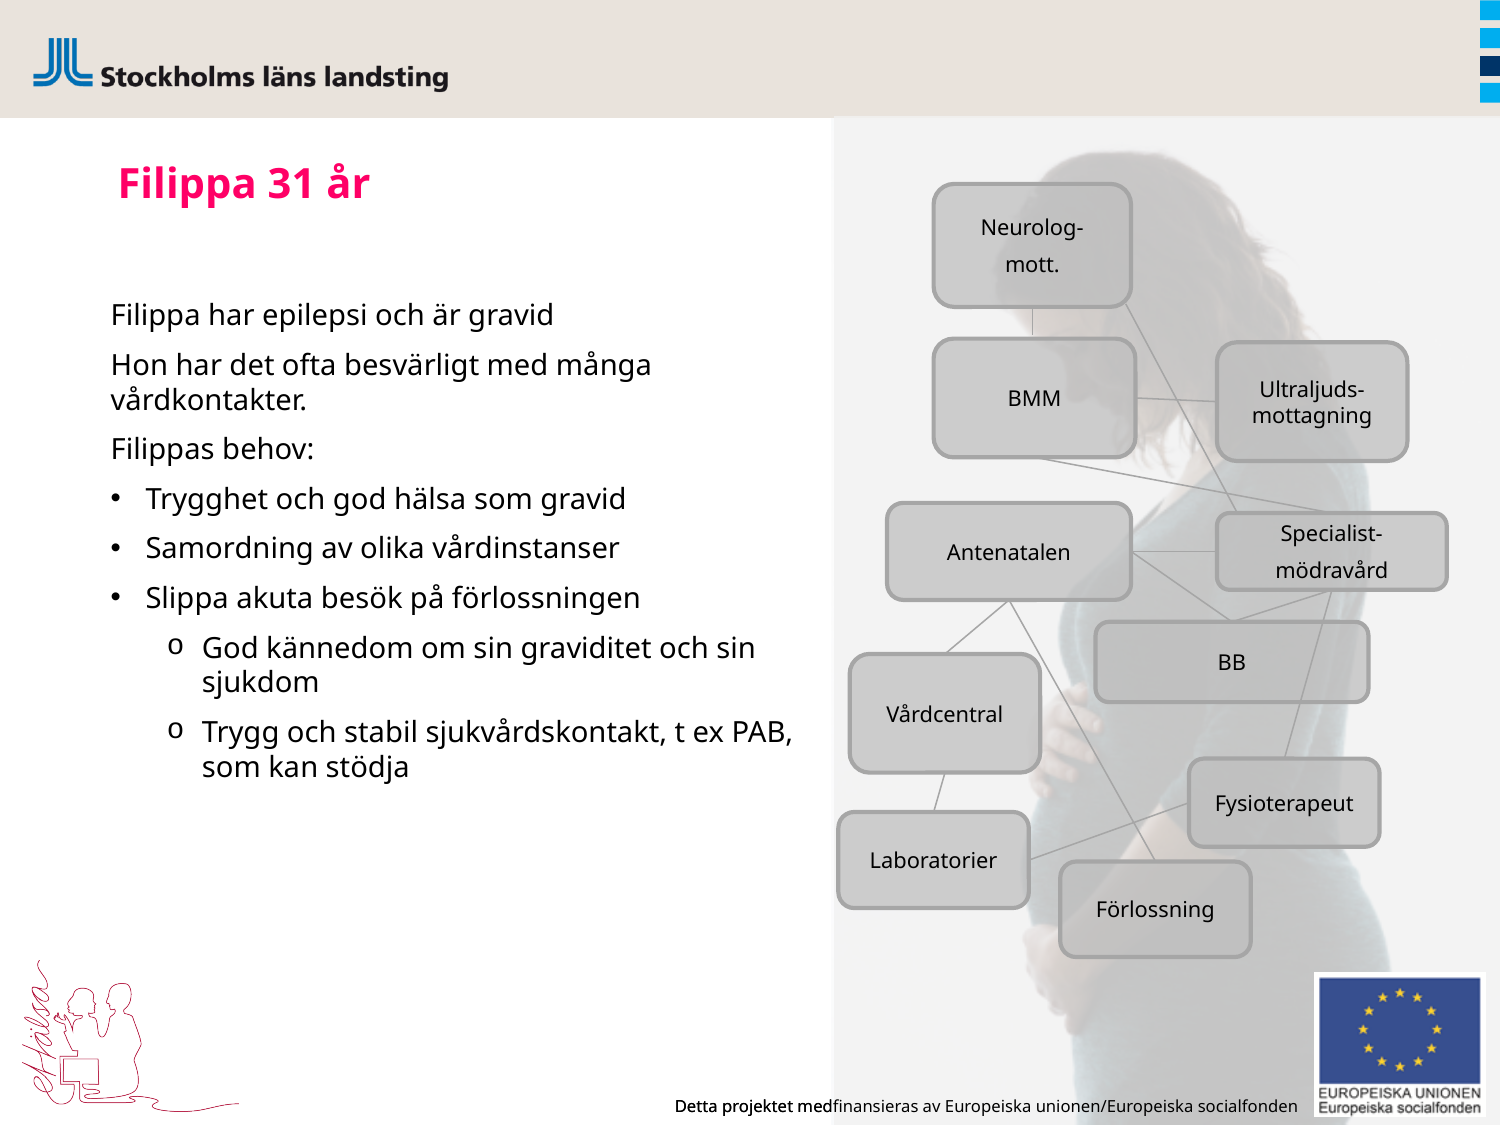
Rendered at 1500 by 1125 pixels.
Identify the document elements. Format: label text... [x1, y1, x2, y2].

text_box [838, 183, 1448, 958]
picture [25, 31, 453, 98]
title Filippa 31 år [102, 142, 826, 223]
picture [831, 118, 1500, 1125]
text_box Detta projektet medfinansieras av Europeiska unionen/Europeiska socialfonden [601, 1088, 826, 1124]
picture [0, 960, 239, 1116]
text_box Filippa har epilepsi och är gravid Hon har det ofta besvärligt med många vårdkontakter. Filippas behov: Trygghet och god hälsa som gravid Samordning av olika vårdinstanser Slippa akuta besök på förlossningen God kännedom om sin graviditet och sin sjukdom Trygg och stabil sjukvårdskontakt, t ex PAB, som kan stödja [95, 289, 826, 791]
